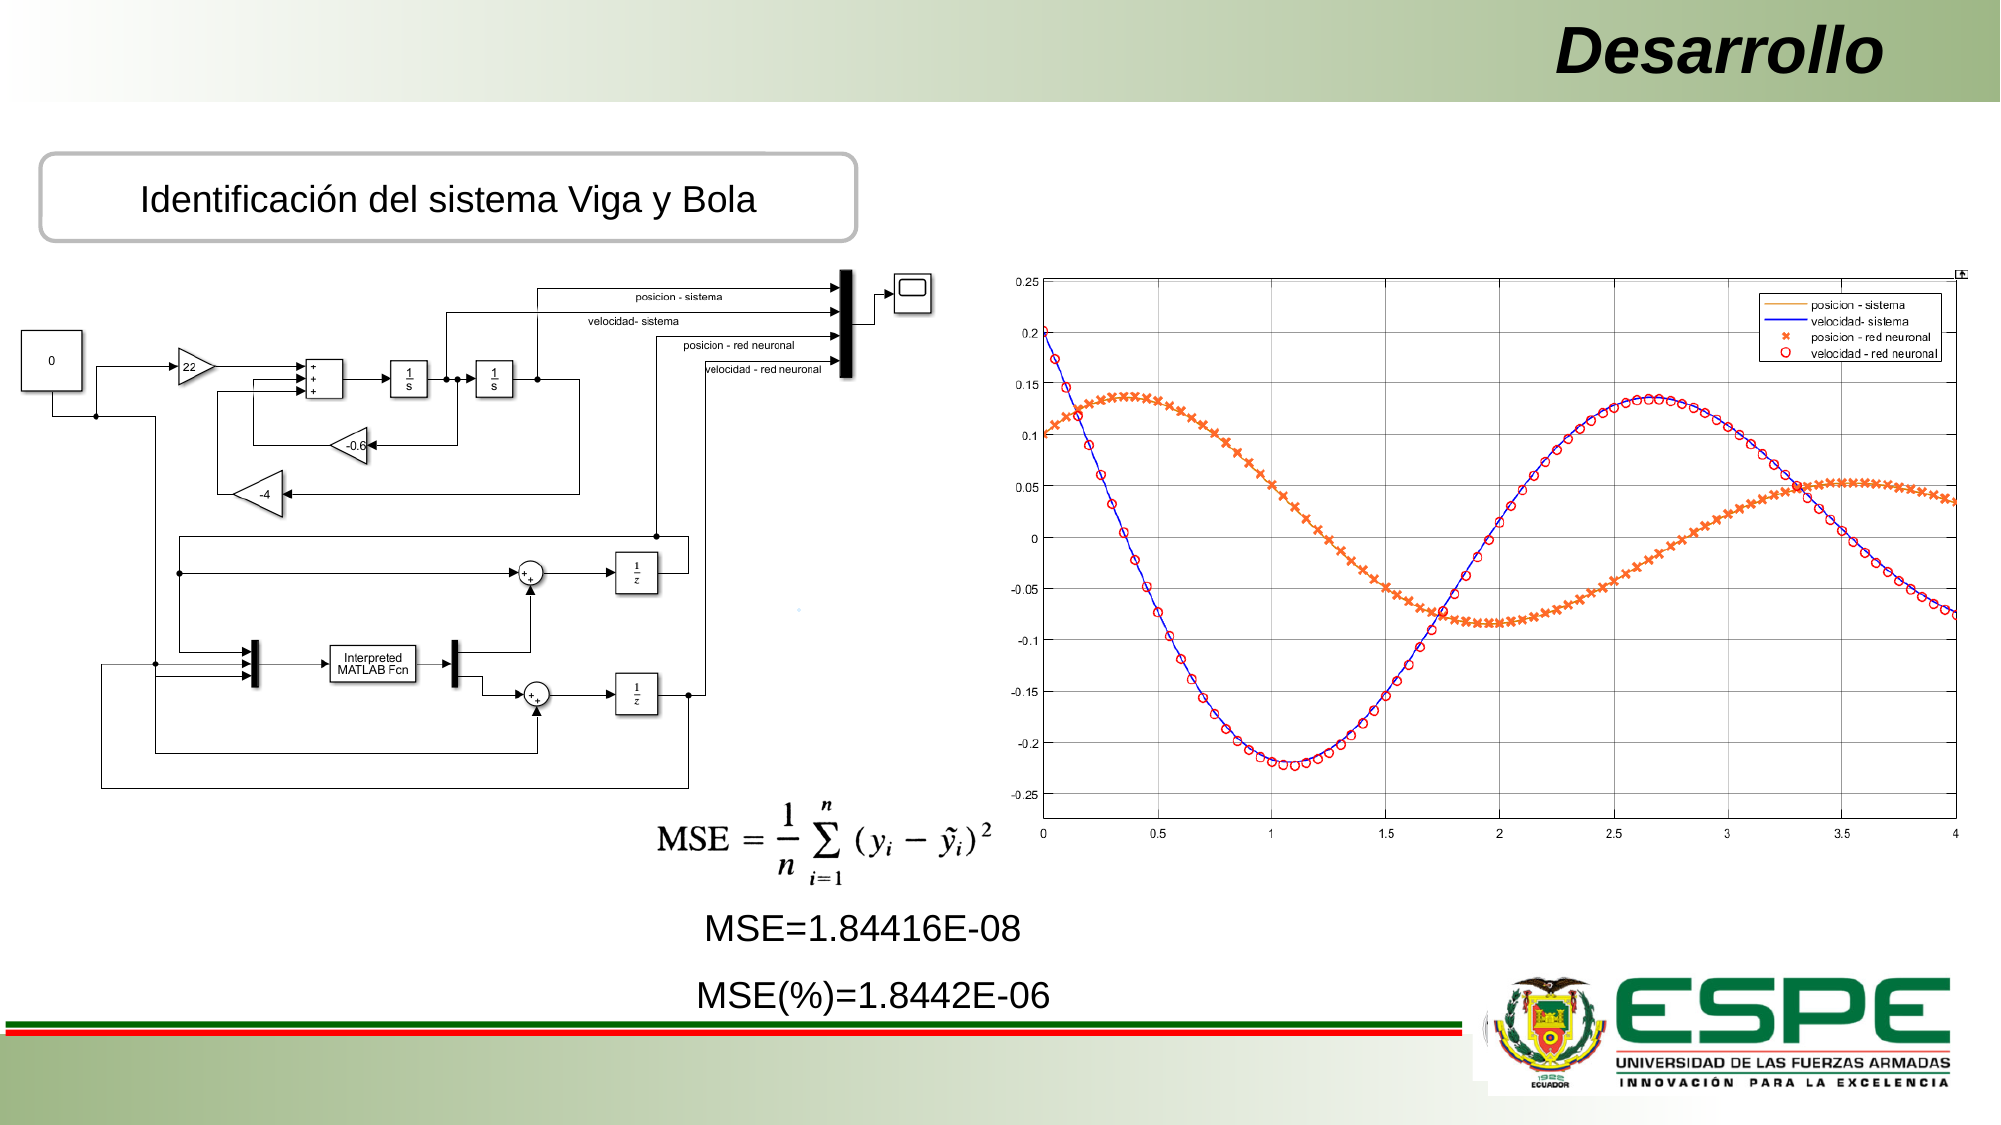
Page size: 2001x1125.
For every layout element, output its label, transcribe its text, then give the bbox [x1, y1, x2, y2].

text_box MSE=1.84416E-08 [689, 896, 1037, 957]
text_box Identificación del sistema Viga y Bola [38, 151, 859, 244]
picture [1008, 269, 1968, 841]
picture [1472, 964, 1977, 1096]
title Desarrollo [99, 0, 1900, 188]
picture [0, 266, 1000, 893]
text_box MSE(%)=1.8442E-06 [681, 963, 1077, 1023]
